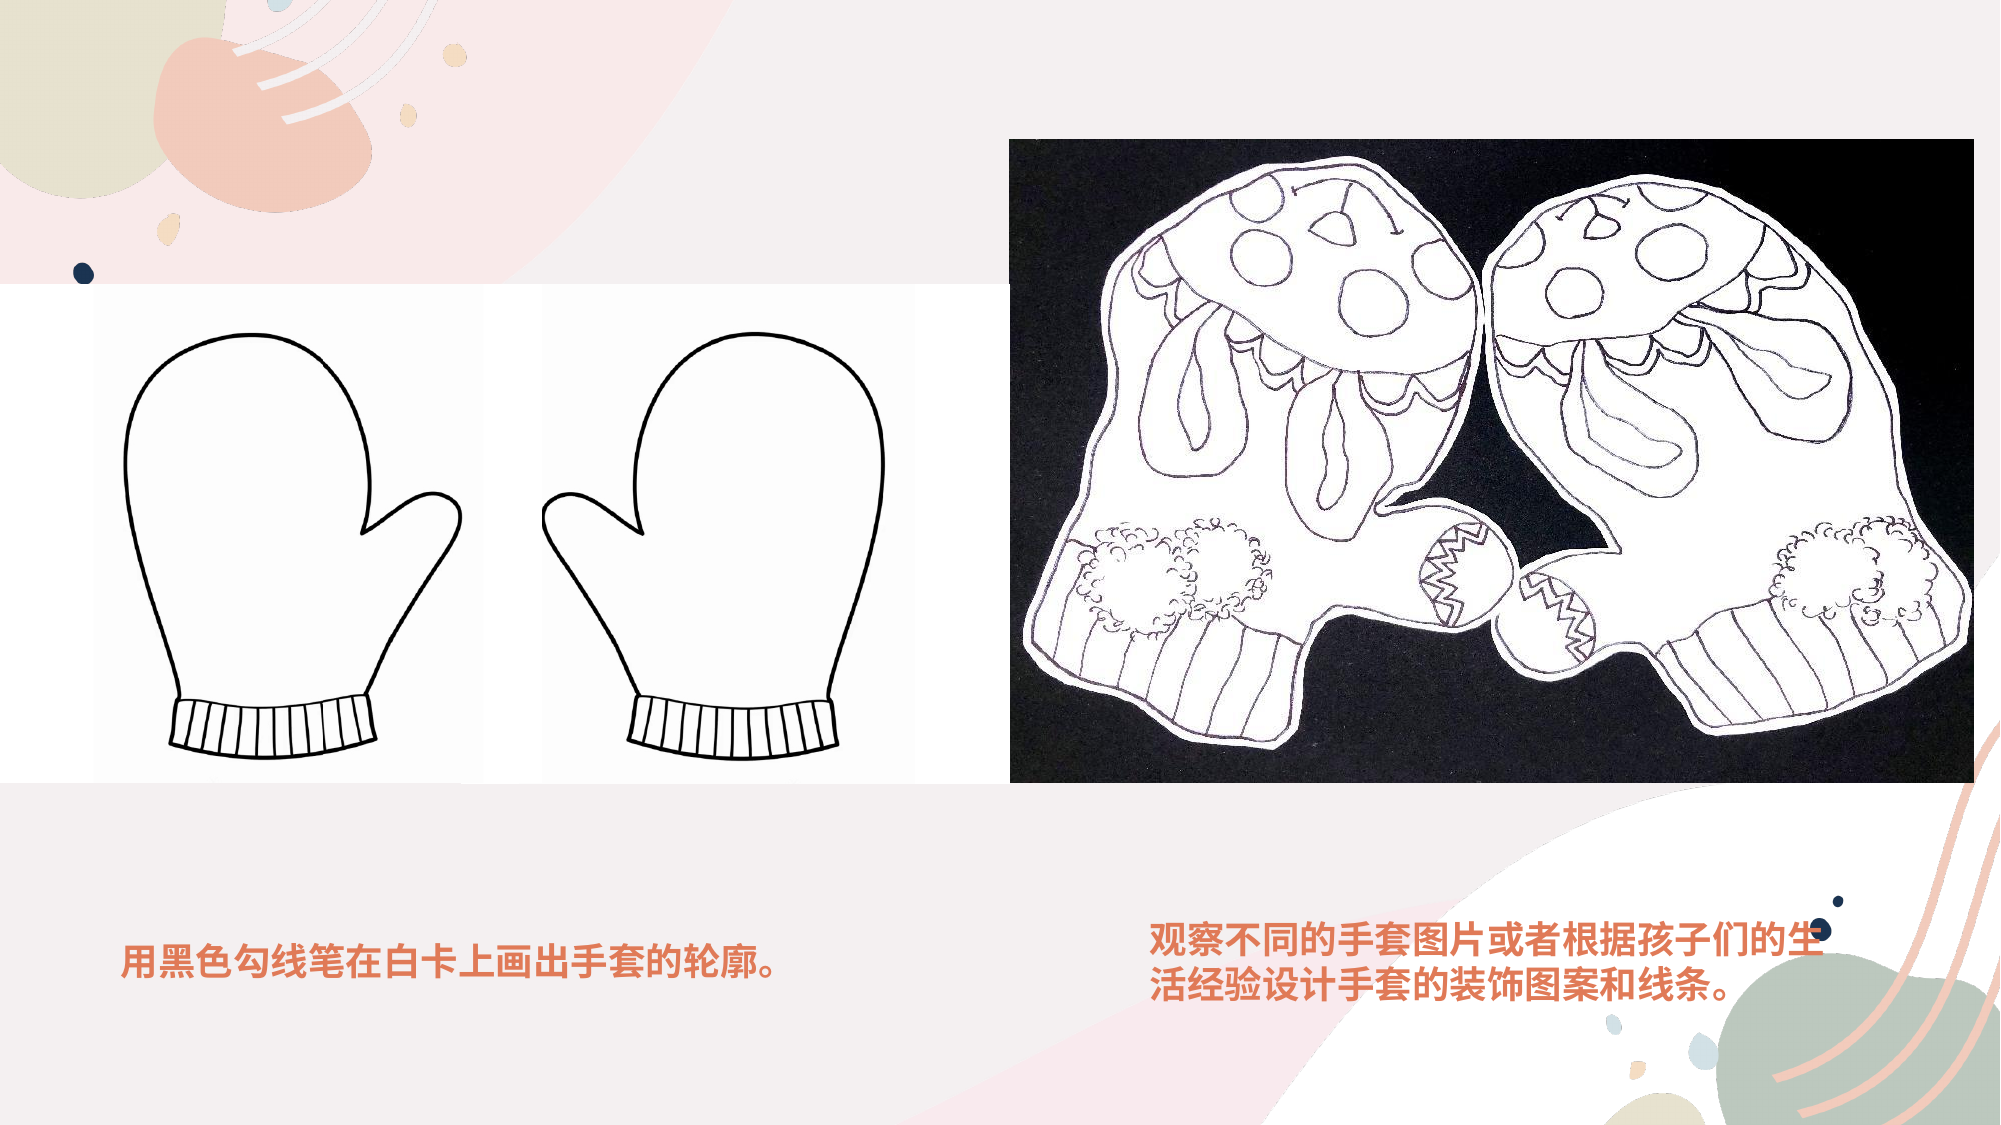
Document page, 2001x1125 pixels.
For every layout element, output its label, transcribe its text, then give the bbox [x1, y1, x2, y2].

picture [0, 0, 2000, 1125]
text_box 用黑色勾线笔在白卡上画出手套的轮廓。 [106, 930, 834, 991]
text_box 观察不同的手套图片或者根据孩子们的生活经验设计手套的装饰图案和线条。 [1135, 908, 1849, 1059]
